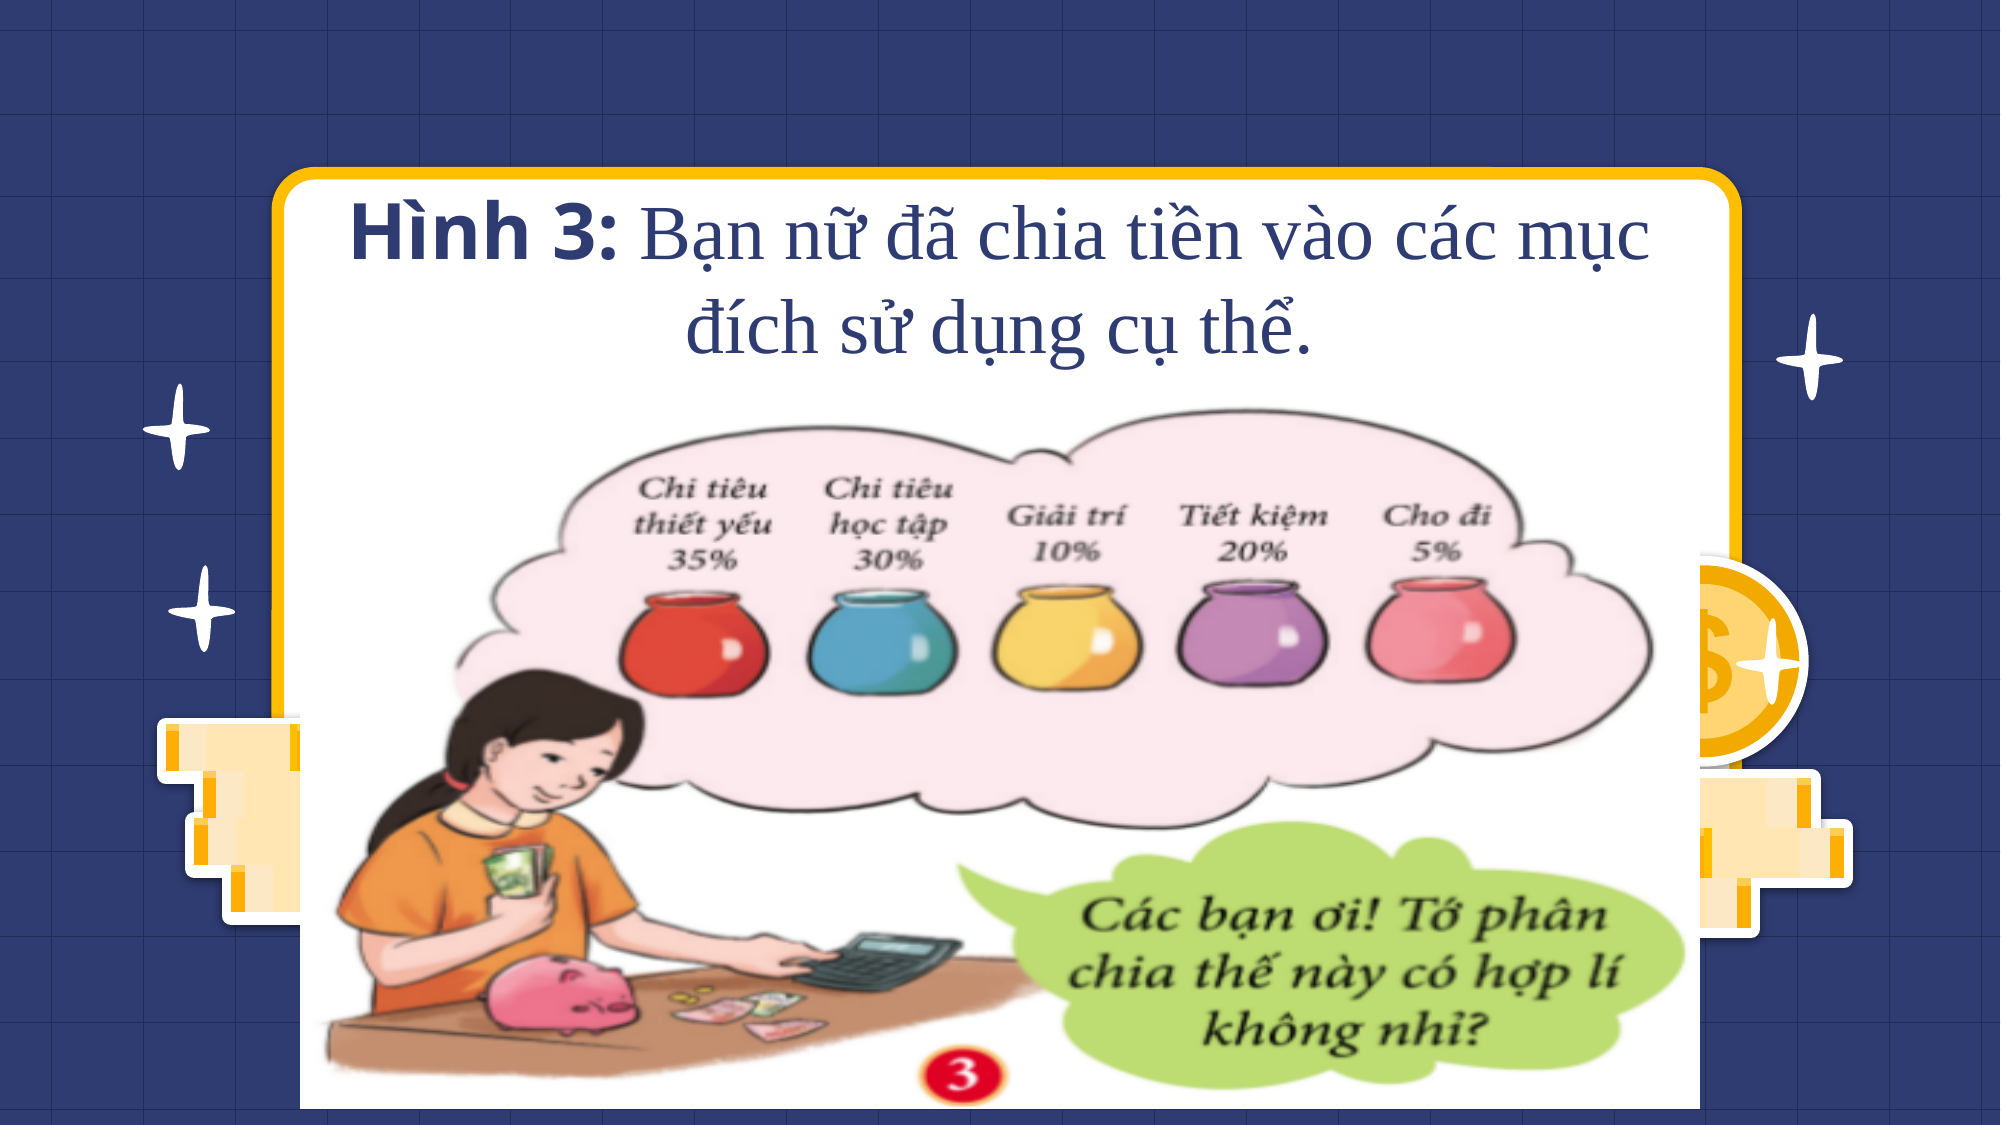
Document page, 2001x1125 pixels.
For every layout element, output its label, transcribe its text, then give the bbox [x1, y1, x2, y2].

title Hình 3: Bạn nữ đã chia tiền vào các mục đích sử dụng cụ thể. [327, 173, 1672, 375]
picture [299, 376, 1701, 1110]
